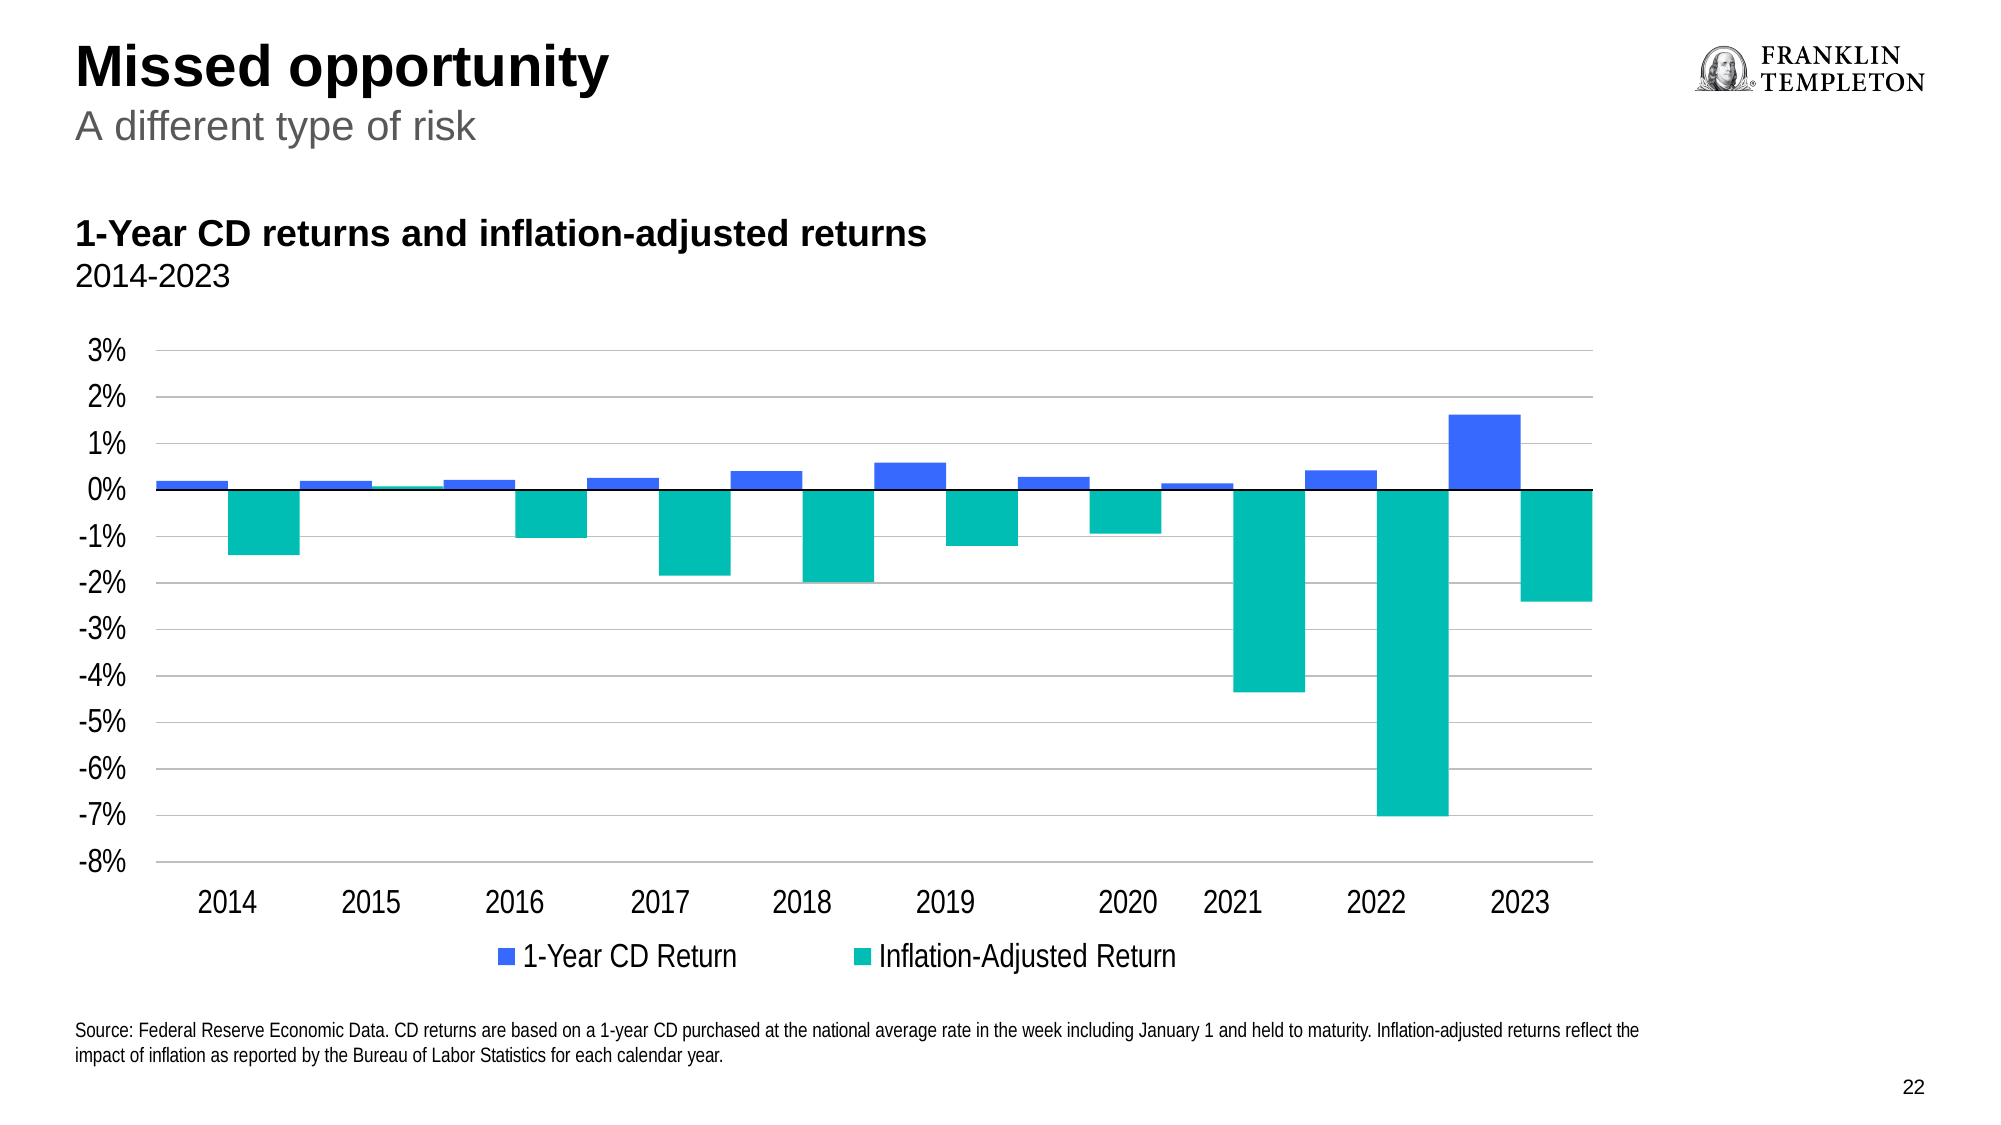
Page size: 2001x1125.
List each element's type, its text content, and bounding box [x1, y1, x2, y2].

slide_number 22 [1896, 1073, 1934, 1125]
text_box 2022 [1344, 878, 1410, 921]
text_box 2019 2020 Inflation-Adjusted Return [876, 864, 1182, 975]
text_box 2023 [1488, 878, 1554, 921]
text_box 2016 2017 1-Year CD Return [482, 864, 744, 975]
text_box Source: Federal Reserve Economic Data. CD returns are based on a 1-year CD purchased at the national average rate in the week including January 1 and held to maturity. Inflation-adjusted returns reflect the impact of inflation as reported by the Bureau of Labor Statistics for each calendar year. [72, 1014, 1643, 1067]
picture [1694, 45, 1925, 92]
text_box [1305, 470, 1377, 487]
text_box 2015 [339, 878, 404, 921]
text_box [730, 471, 803, 487]
text_box [1448, 414, 1521, 487]
text_box [1233, 611, 1306, 693]
text_box 2018 [770, 878, 835, 921]
text_box [299, 480, 372, 487]
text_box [155, 488, 1593, 603]
text_box [443, 479, 516, 487]
text_box [156, 480, 228, 487]
text_box 1-Year CD returns and inflation-adjusted returns 2014-2023 [72, 217, 934, 294]
text_box 2014 [195, 878, 261, 921]
text_box [854, 948, 872, 966]
text_box [874, 462, 947, 487]
text_box [1161, 483, 1234, 487]
title Missed opportunity A different type of risk [72, 26, 1498, 217]
text_box [1376, 611, 1449, 817]
text_box 3% 2% 1% 0% -1% -2% -3% -4% -5% -6% -7% -8% [76, 319, 130, 879]
text_box [587, 477, 659, 487]
text_box [1017, 476, 1090, 487]
text_box 2021 [1201, 878, 1266, 921]
